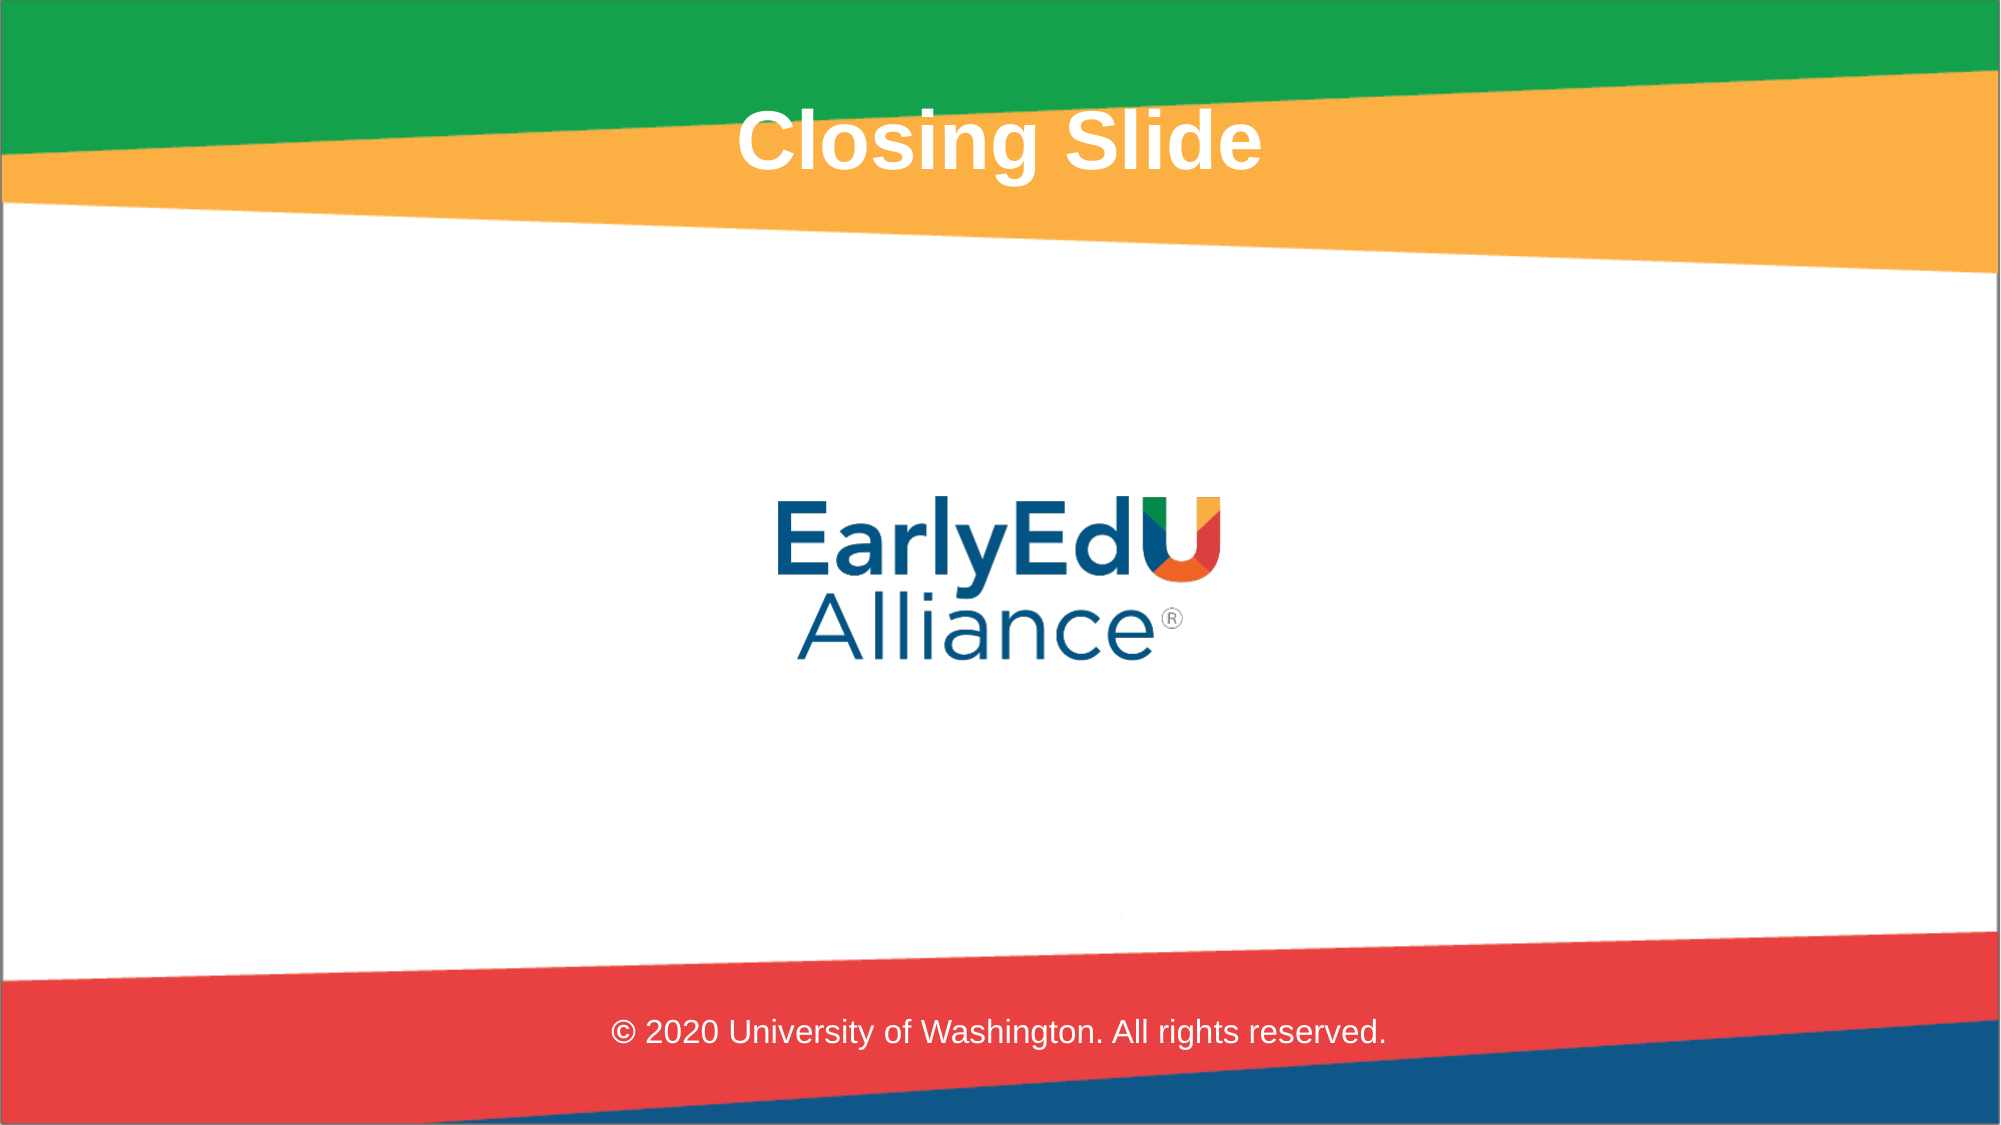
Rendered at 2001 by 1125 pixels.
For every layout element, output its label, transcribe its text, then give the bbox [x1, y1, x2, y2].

picture [0, 0, 2001, 1125]
text_box © 2020 University of Washington. All rights reserved. [0, 1003, 2000, 1058]
title Closing Slide [161, 41, 1839, 231]
